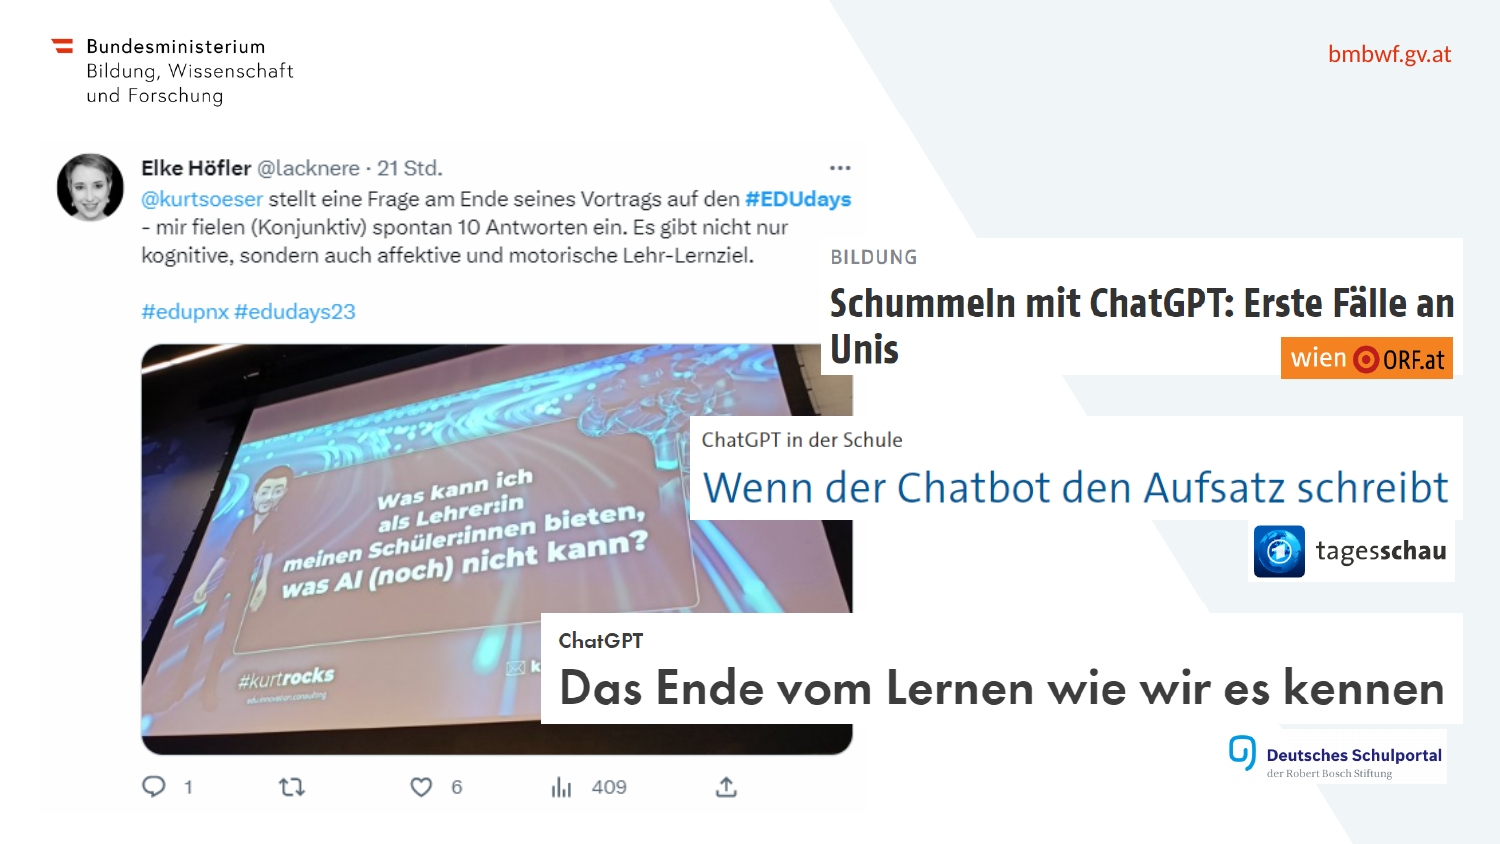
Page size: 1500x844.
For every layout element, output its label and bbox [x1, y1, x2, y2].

text_box [541, 612, 1463, 784]
picture [0, 0, 1500, 844]
text_box [689, 416, 1463, 583]
text_box [821, 238, 1463, 379]
